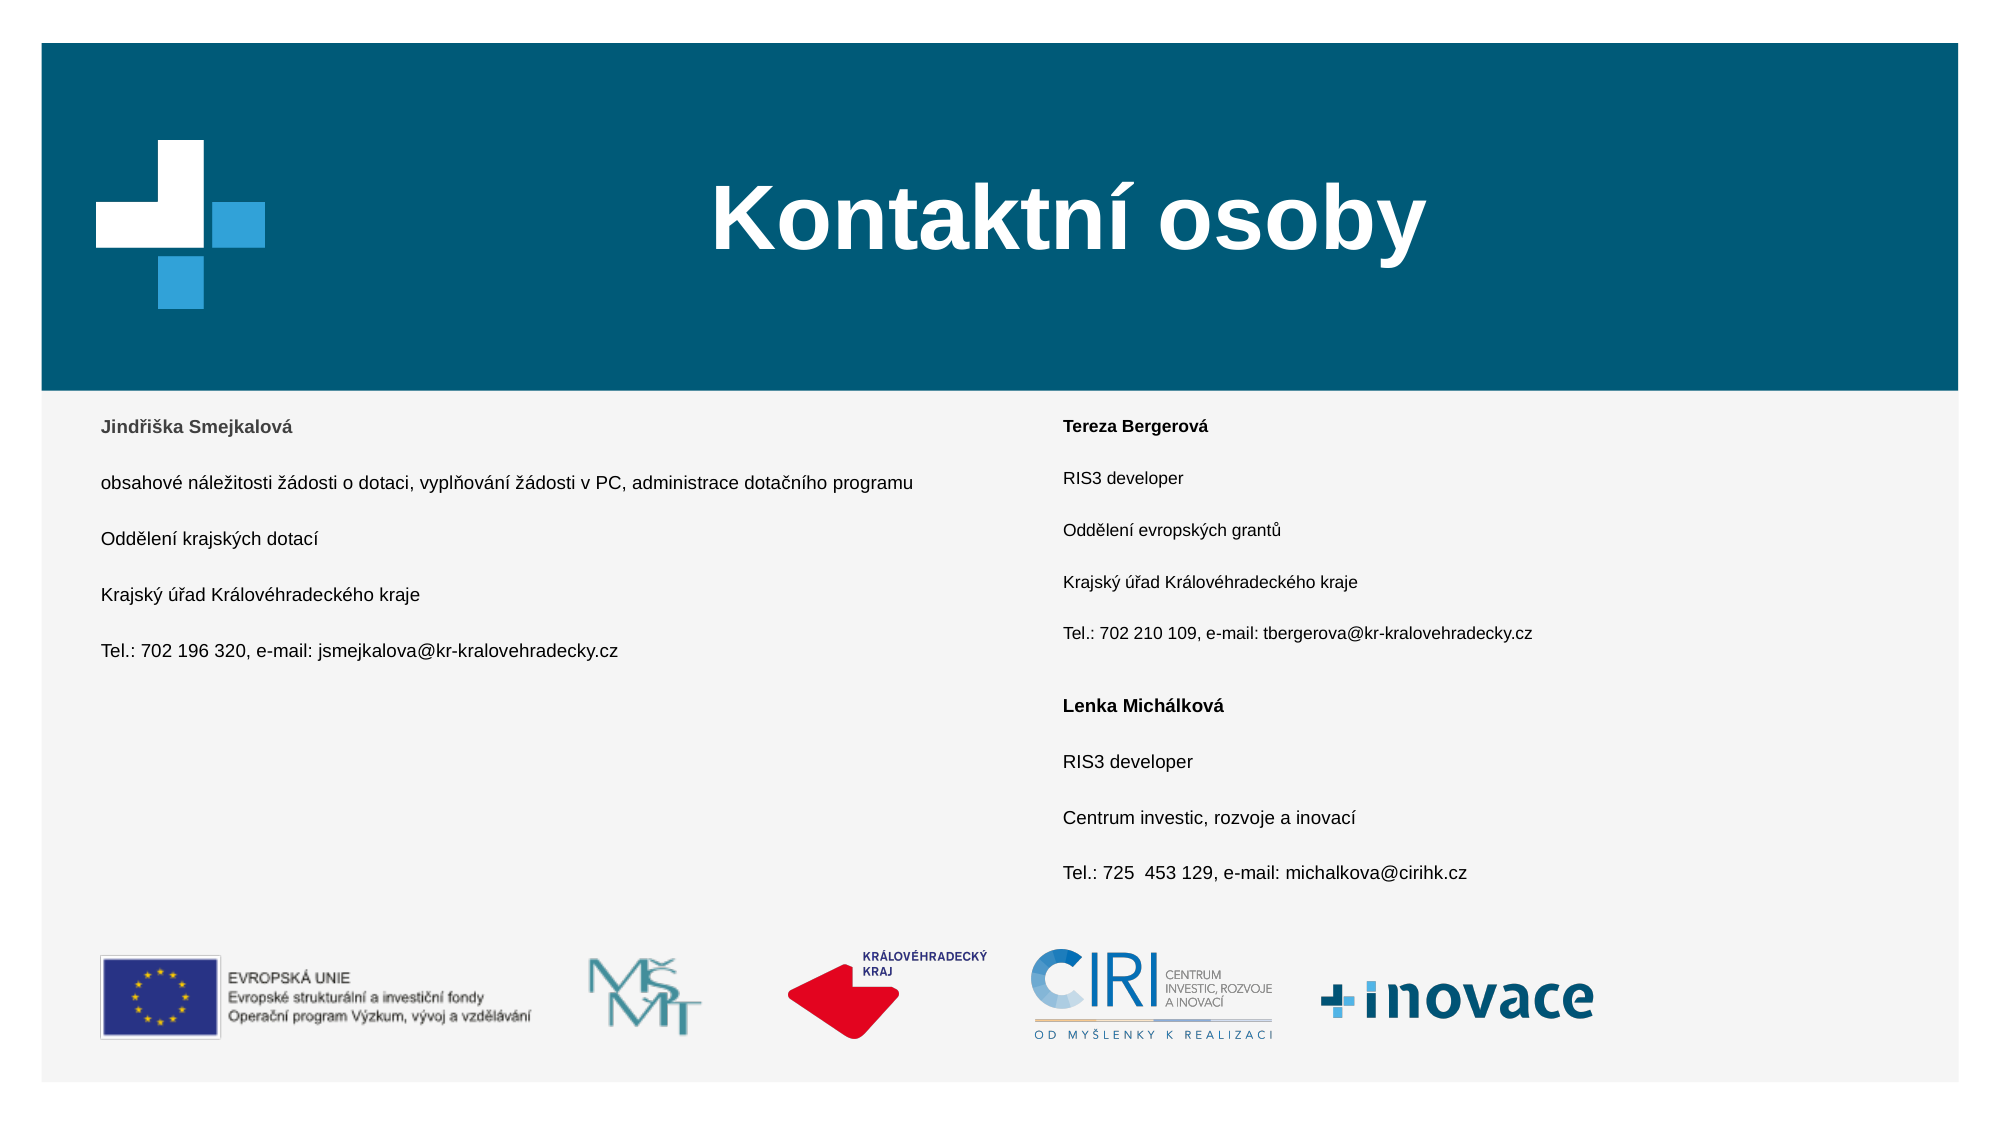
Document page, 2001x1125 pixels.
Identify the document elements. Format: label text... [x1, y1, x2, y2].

picture [159, 257, 203, 308]
picture [1300, 963, 1614, 1039]
list Jindřiška Smejkalová obsahové náležitosti žádosti o dotaci, vyplňování žádosti v PC, administrace dotačního programu Oddělení krajských dotací Krajský úřad Královéhradeckého kraje Tel.: 702 196 320, e-mail: jsmejkalova@kr-kralovehradecky.cz [85, 407, 952, 687]
picture [79, 926, 734, 1069]
picture [1031, 949, 1272, 1039]
title Kontaktní osoby [288, 77, 1851, 276]
picture [788, 950, 987, 1039]
picture [213, 203, 264, 247]
picture [97, 141, 203, 247]
text_box Lenka Michálková RIS3 developer Centrum investic, rozvoje a inovací Tel.: 725 453 129, e-mail: michalkova@cirihk.cz [1047, 686, 1914, 949]
text_box Tereza Bergerová RIS3 developer Oddělení evropských grantů Krajský úřad Královéhradeckého kraje Tel.: 702 210 109, e-mail: tbergerova@kr-kralovehradecky.cz [1048, 407, 1915, 652]
